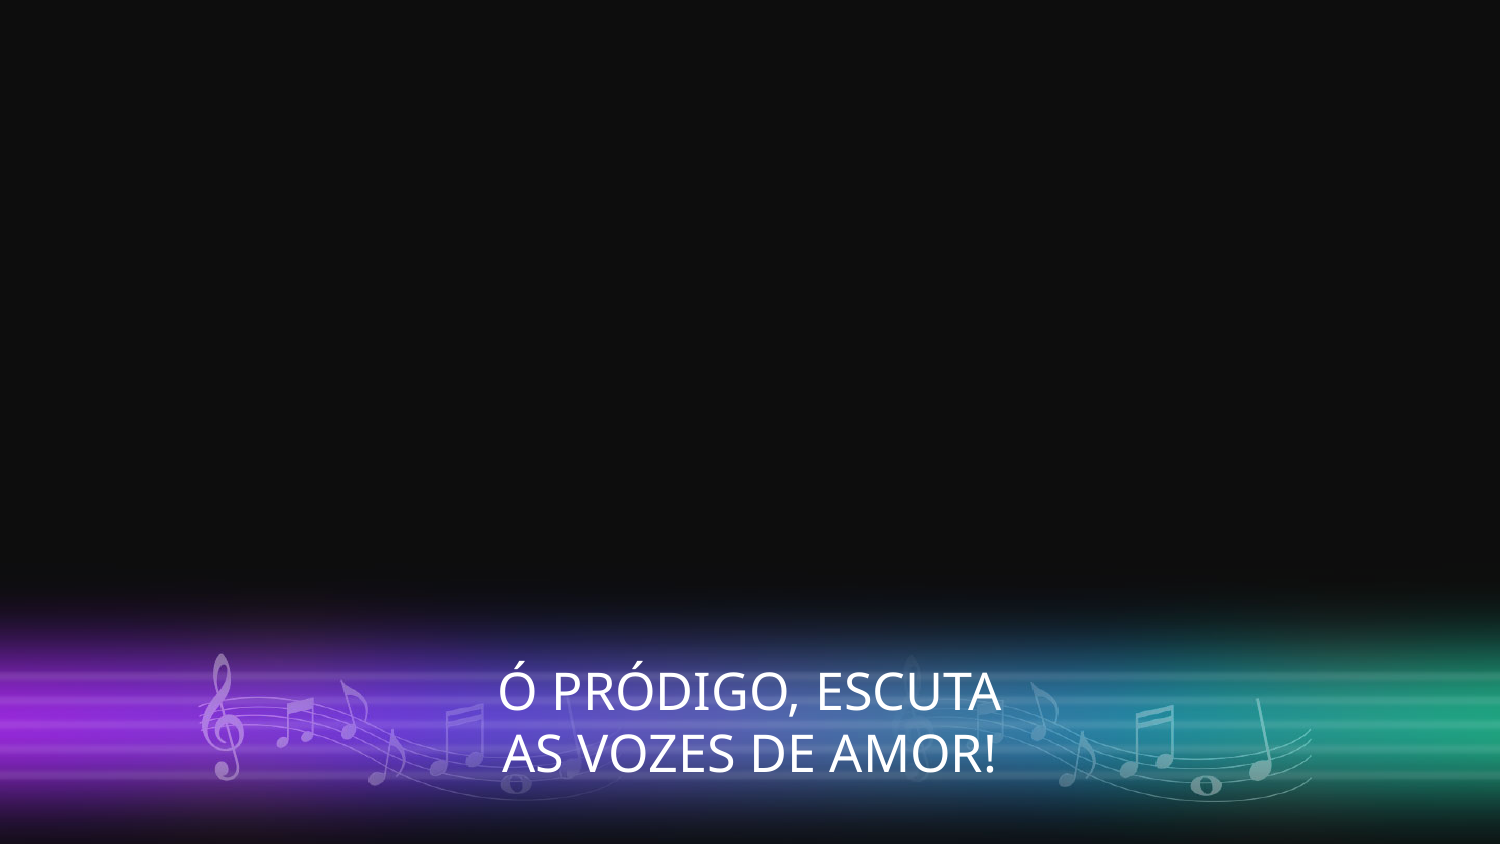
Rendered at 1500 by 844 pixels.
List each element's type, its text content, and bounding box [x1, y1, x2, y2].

text_box Ó PRÓDIGO, ESCUTA AS VOZES DE AMOR! [265, 651, 1235, 791]
picture [0, 0, 1500, 844]
